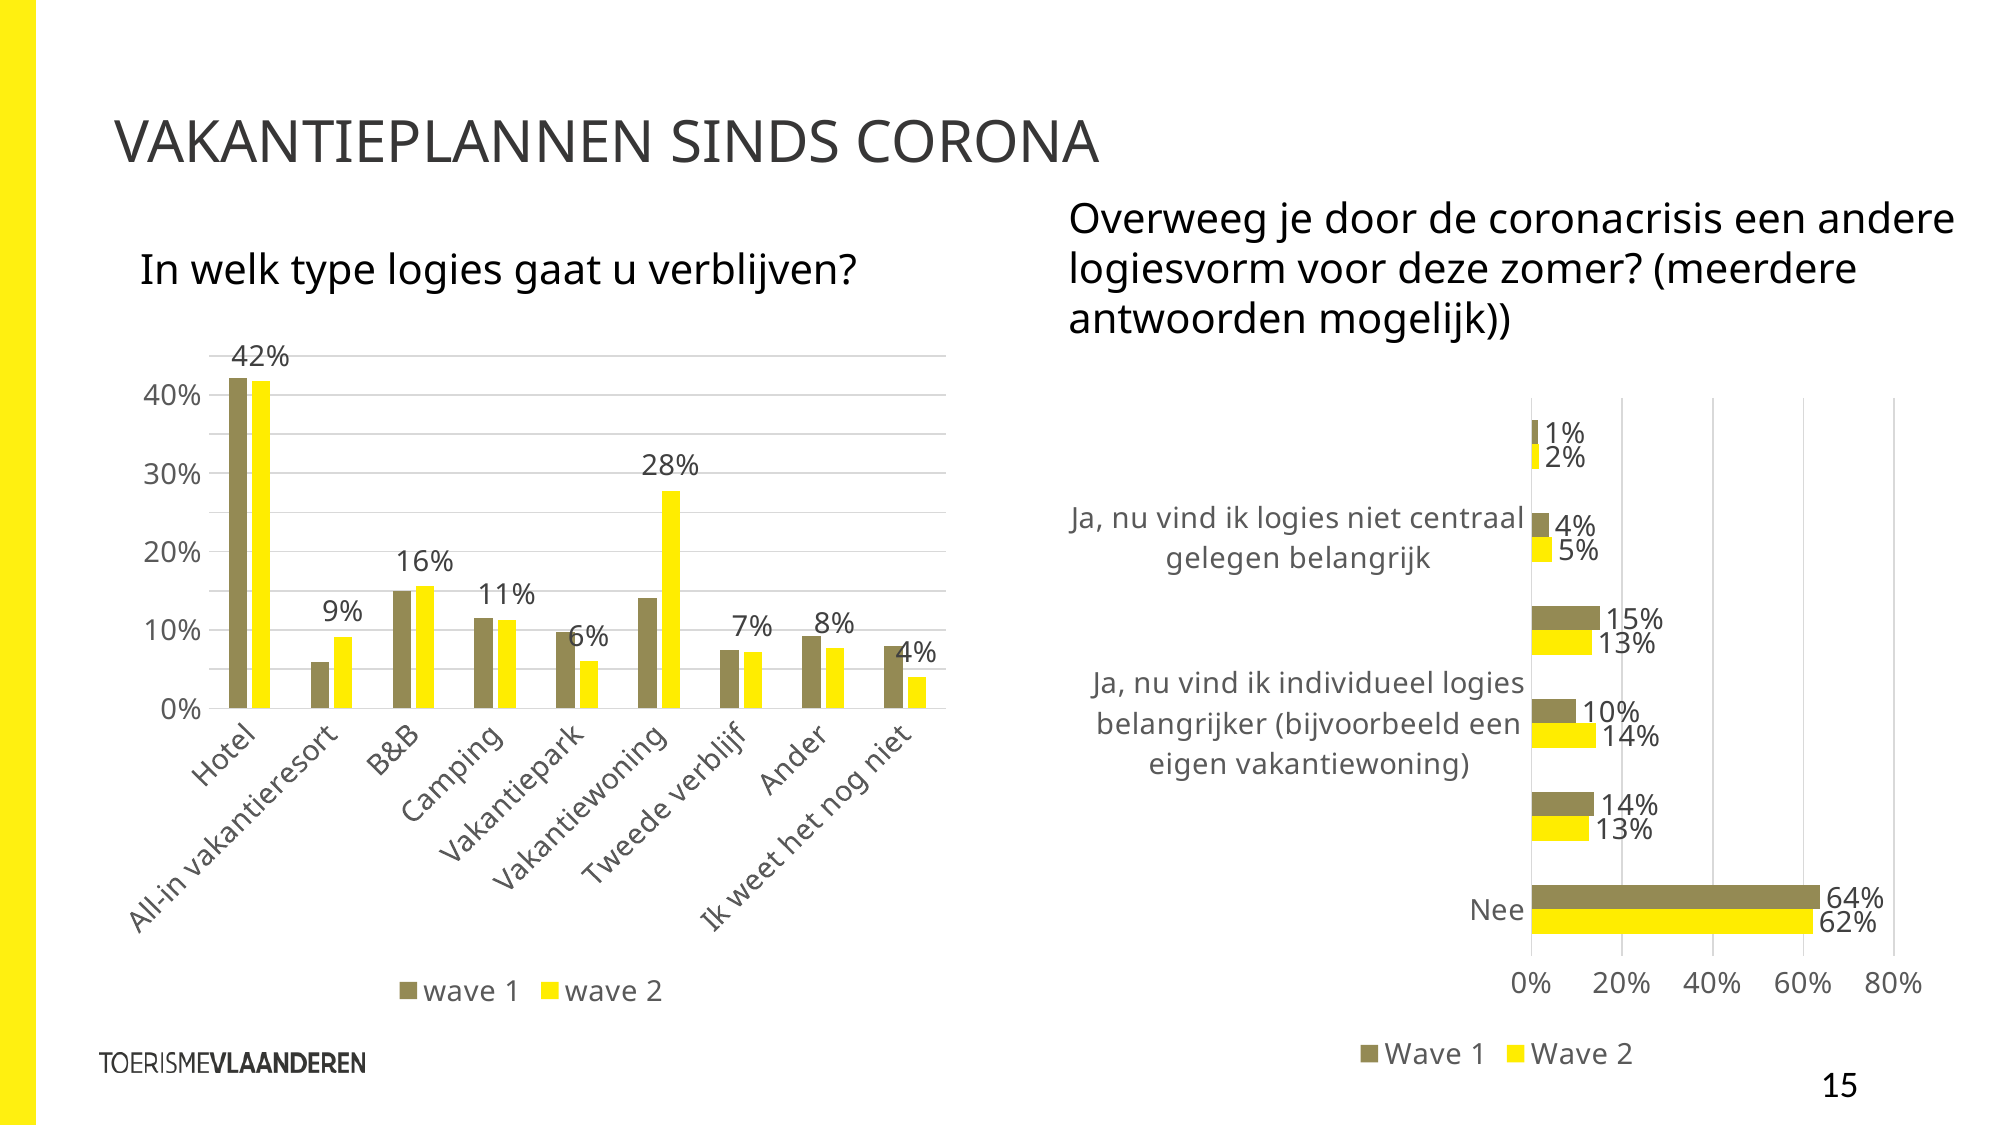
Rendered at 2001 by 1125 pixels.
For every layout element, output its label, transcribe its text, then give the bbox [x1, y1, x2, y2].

chart [1052, 383, 1942, 1081]
picture [99, 1052, 365, 1073]
text_box Overweeg je door de coronacrisis een andere logiesvorm voor deze zomer? (meerdere antwoorden mogelijk)) [1053, 184, 1982, 372]
text_box In welk type logies gaat u verblijven? [124, 235, 1054, 320]
title Vakantieplannen sinds corona [99, 45, 1900, 233]
chart [99, 334, 964, 1017]
